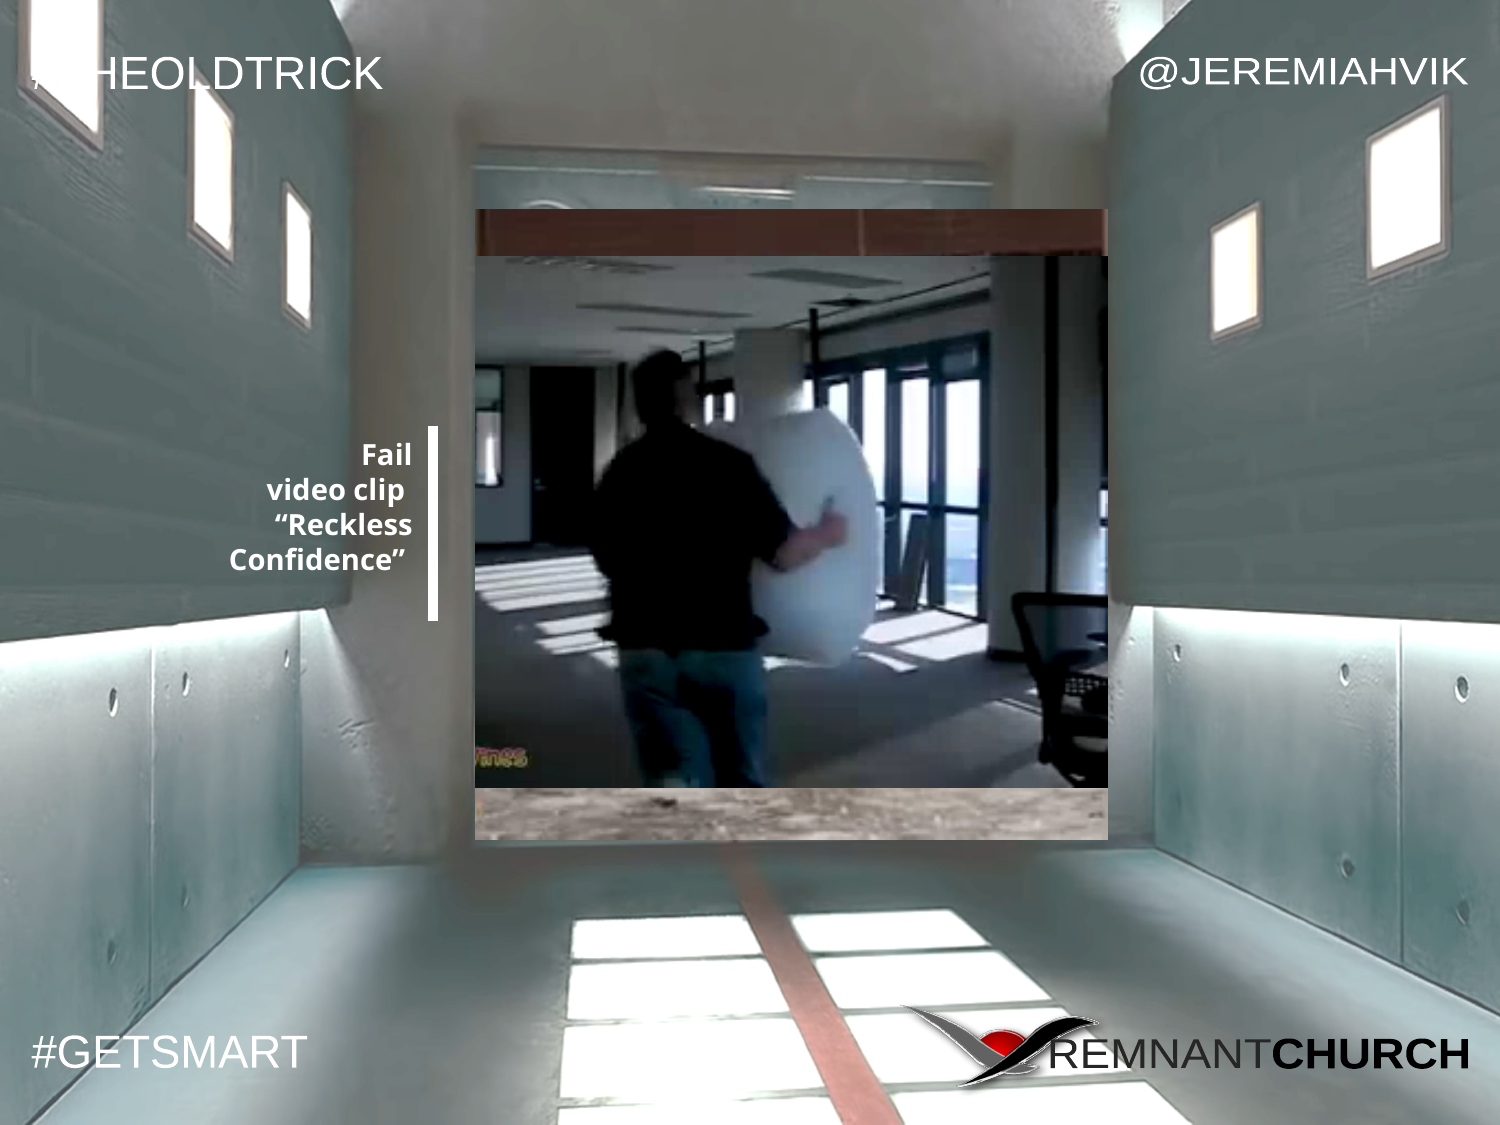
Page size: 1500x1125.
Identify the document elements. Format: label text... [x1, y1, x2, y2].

picture [0, 0, 1500, 1125]
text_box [474, 789, 1109, 841]
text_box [430, 163, 1156, 884]
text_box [474, 208, 1109, 255]
text_box Fail video clip “Reckless Confidence” [80, 428, 428, 584]
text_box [474, 255, 1109, 789]
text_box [893, 999, 1469, 1092]
